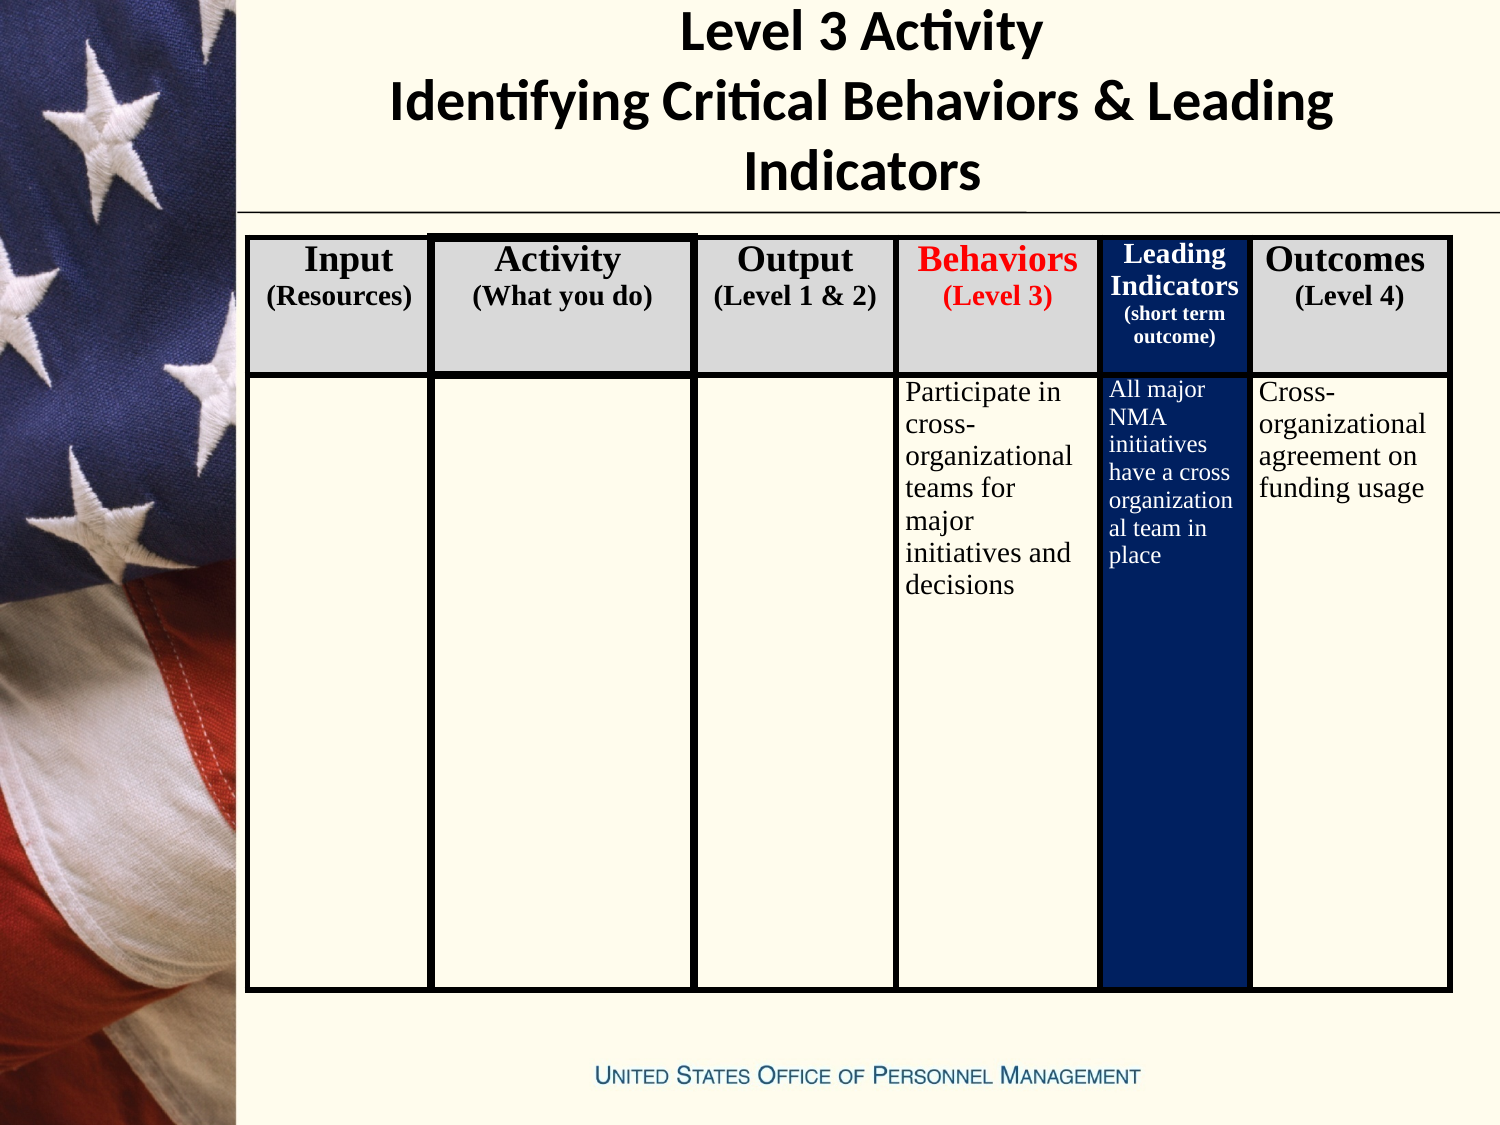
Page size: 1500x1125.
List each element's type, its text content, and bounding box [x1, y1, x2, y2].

table_cell Cross-organizational agreement on funding usage [1253, 378, 1447, 987]
table_cell All major NMA initiatives have a cross organizational team in place [1103, 378, 1247, 987]
table_header Output (Level 1 & 2) [698, 240, 893, 372]
table_header Outcomes (Level 4) [1253, 240, 1447, 372]
table_cell [250, 378, 427, 987]
table_cell Participate in cross-organizational teams for major initiatives and decisions [899, 378, 1097, 987]
title Level 3 Activity Identifying Critical Behaviors & Leading Indicators [262, 0, 1463, 196]
table_cell [698, 378, 893, 987]
table_header Leading Indicators (short term outcome) [1103, 240, 1247, 372]
table_header Activity (What you do) [435, 242, 690, 371]
table_header Input (Resources) [250, 240, 427, 372]
table_header Behaviors (Level 3) [899, 240, 1097, 372]
picture [0, 0, 1500, 1125]
table_cell [435, 379, 690, 987]
